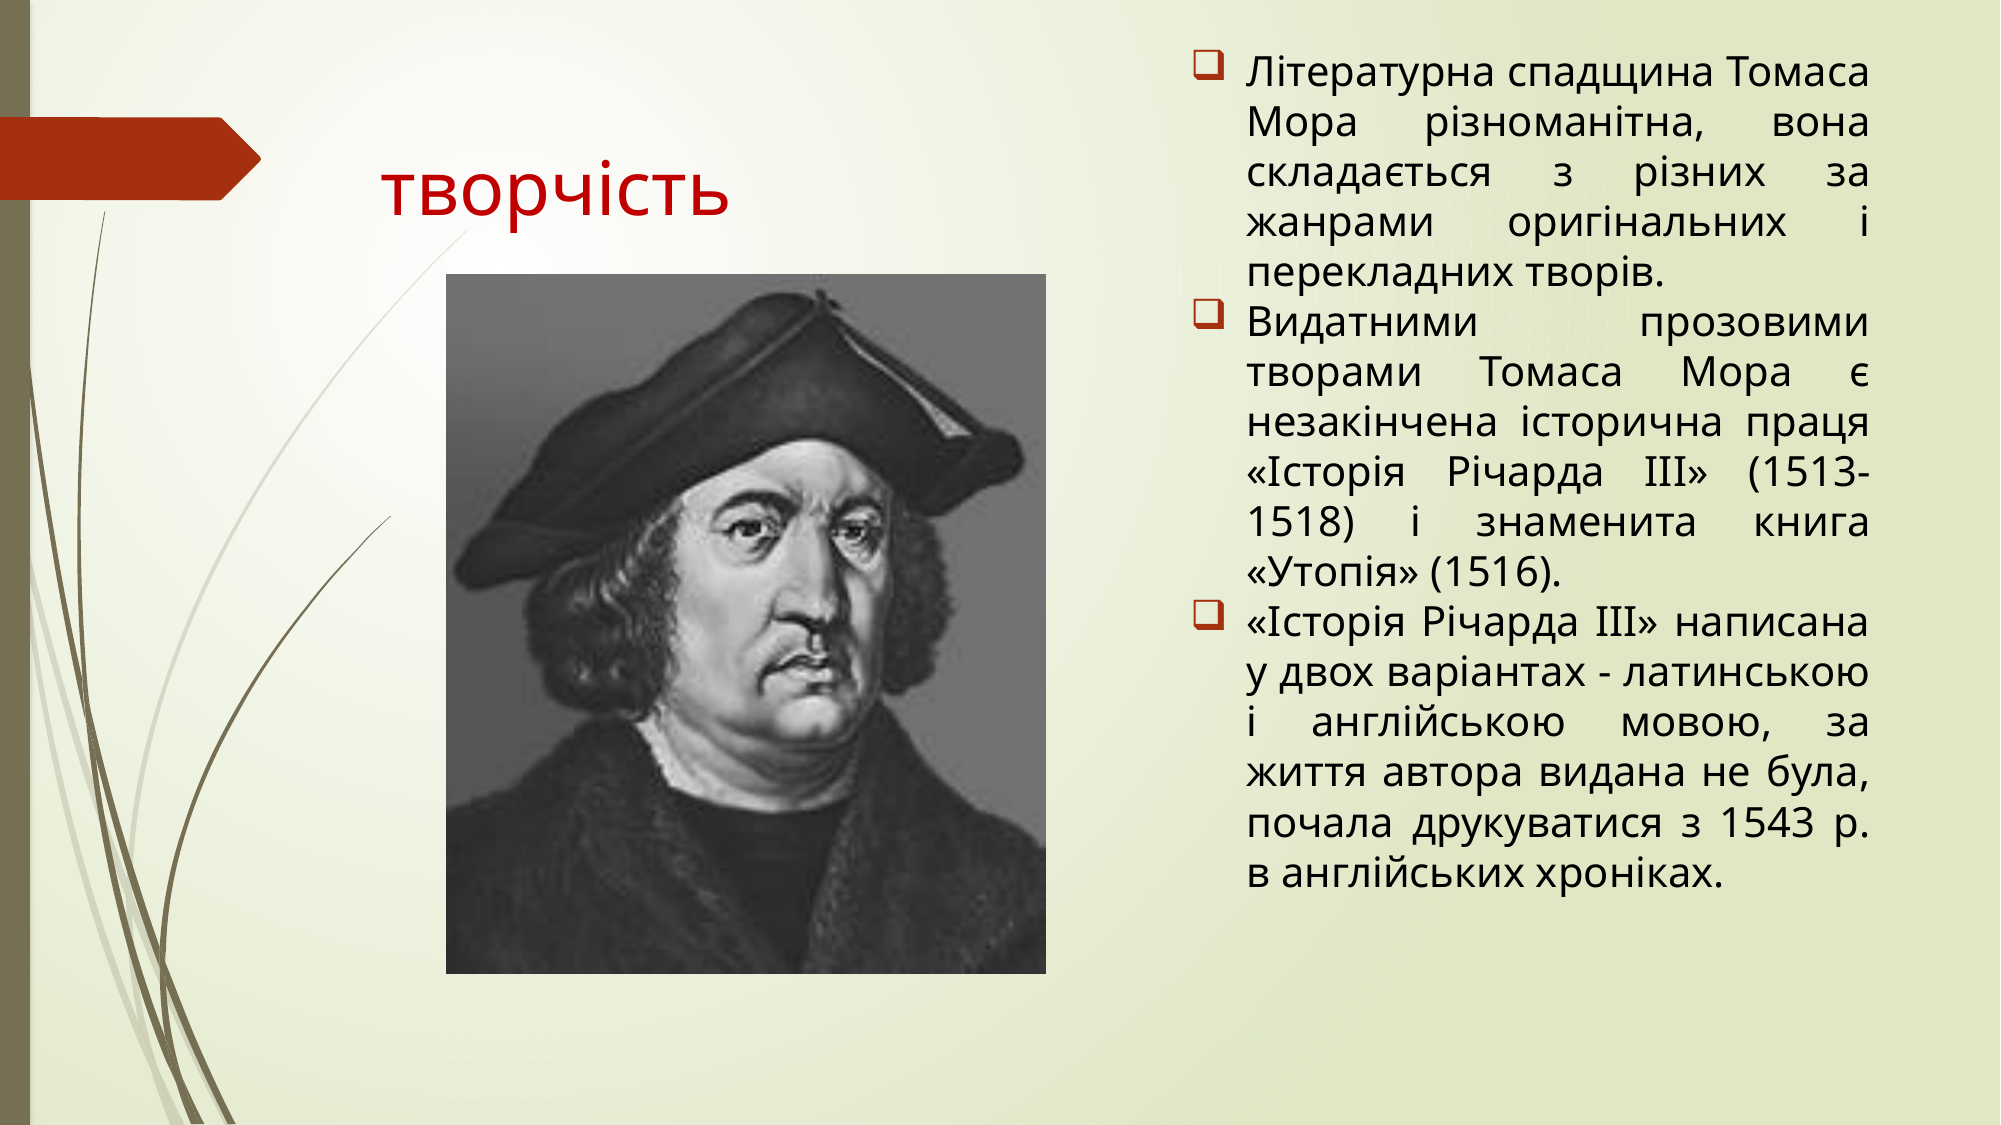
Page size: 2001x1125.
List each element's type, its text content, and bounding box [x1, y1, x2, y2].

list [446, 273, 1046, 975]
list Літературна спадщина Томаса Мора різноманітна, вона складається з різних за жанрами оригінальних і перекладних творів. Видатними прозовими творами Томаса Мора є незакінчена історична праця «Історія Річарда III» (1513-1518) і знаменита книга «Утопія» (1516). «Історія Річарда III» написана у двох варіантах - латинською і англійською мовою, за життя автора видана не була, почала друкуватися з 1543 р. в англійських хроніках. [1175, 37, 1886, 1088]
title творчість [337, 62, 775, 238]
